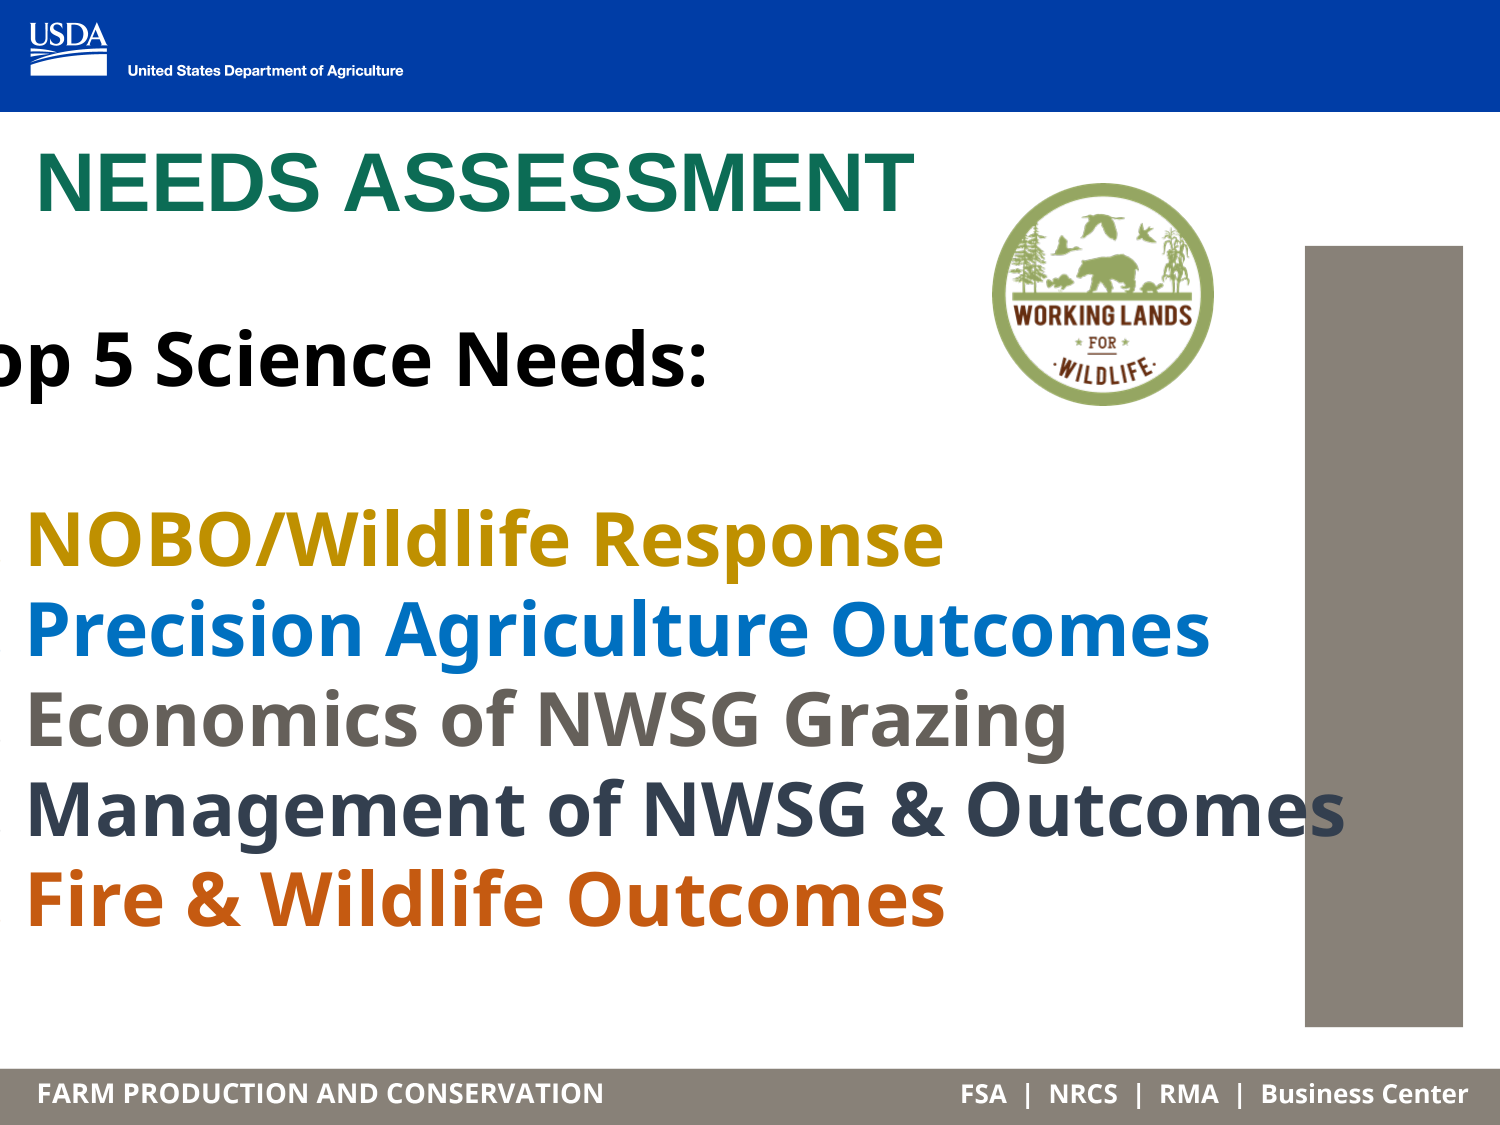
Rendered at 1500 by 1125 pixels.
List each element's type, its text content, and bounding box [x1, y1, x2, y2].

picture [0, 0, 1500, 1125]
title NEEDS ASSESSMENT [21, 132, 1259, 259]
text_box Top 5 Science Needs: NOBO/Wildlife Response Precision Agriculture Outcomes Economics of NWSG Grazing Management of NWSG & Outcomes Fire & Wildlife Outcomes [0, 303, 1362, 994]
